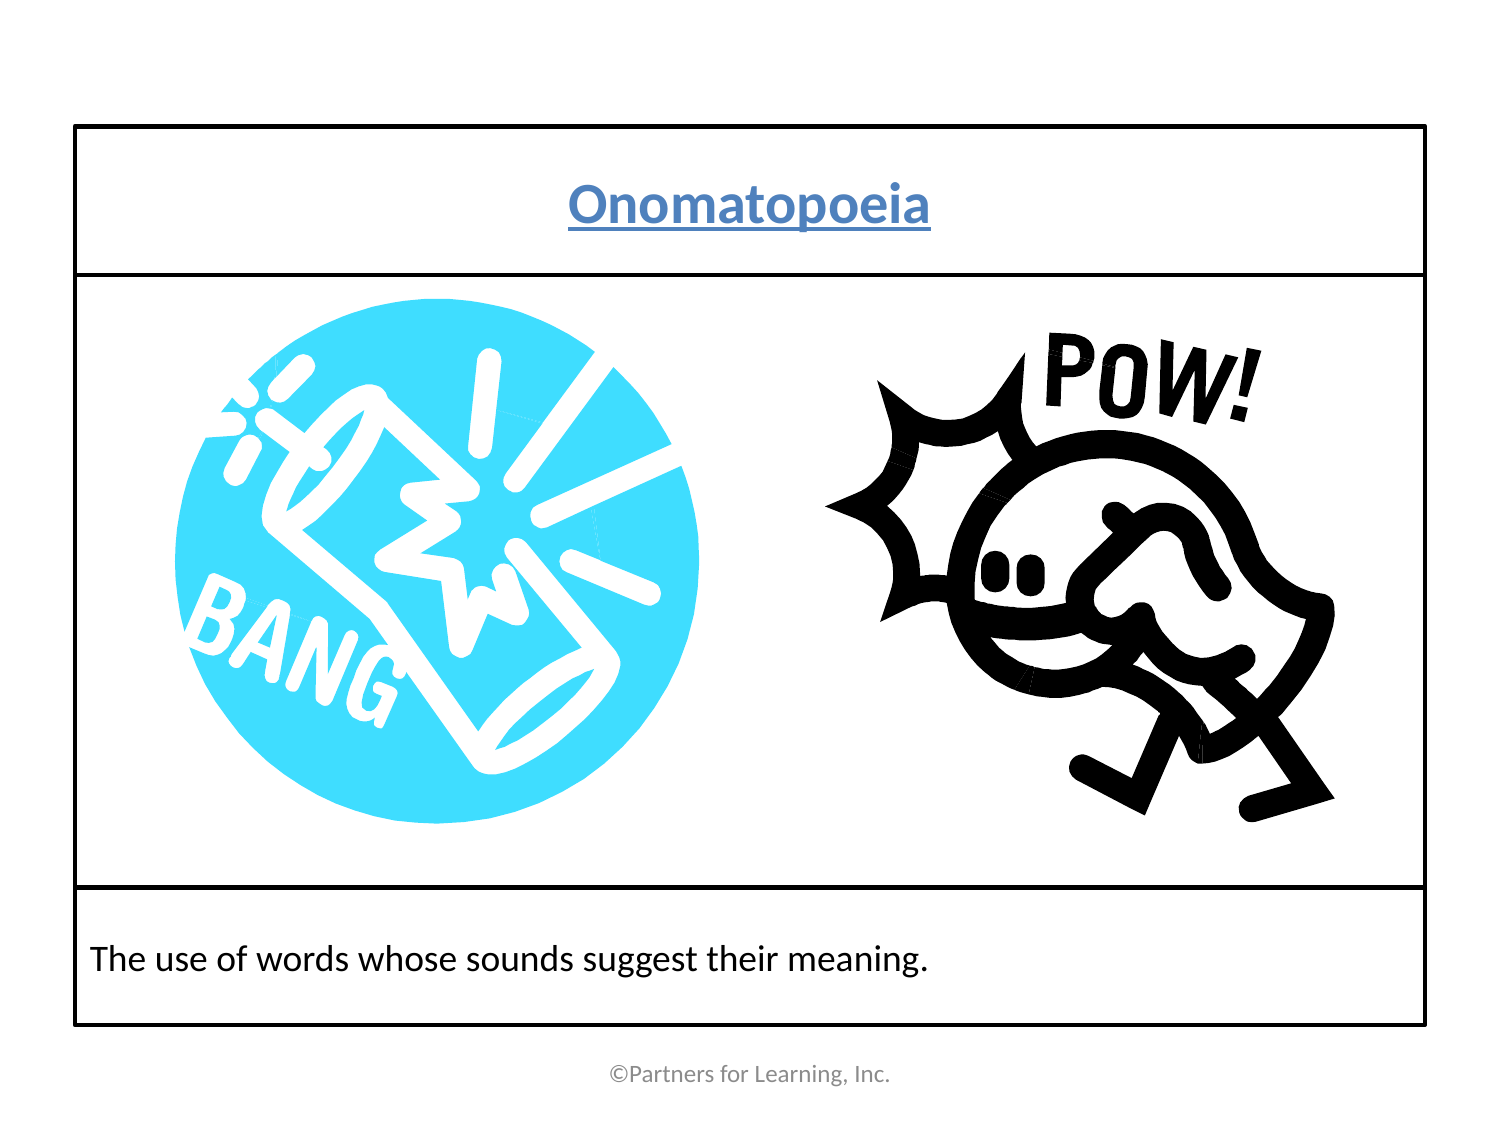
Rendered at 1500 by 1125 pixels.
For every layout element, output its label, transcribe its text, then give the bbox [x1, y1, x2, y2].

picture [174, 298, 700, 824]
list The use of words whose sounds suggest their meaning. [75, 887, 1425, 1025]
list Onomatopoeia [75, 125, 1425, 275]
footer ©Partners for Learning, Inc. [512, 1042, 988, 1103]
picture [824, 332, 1338, 824]
